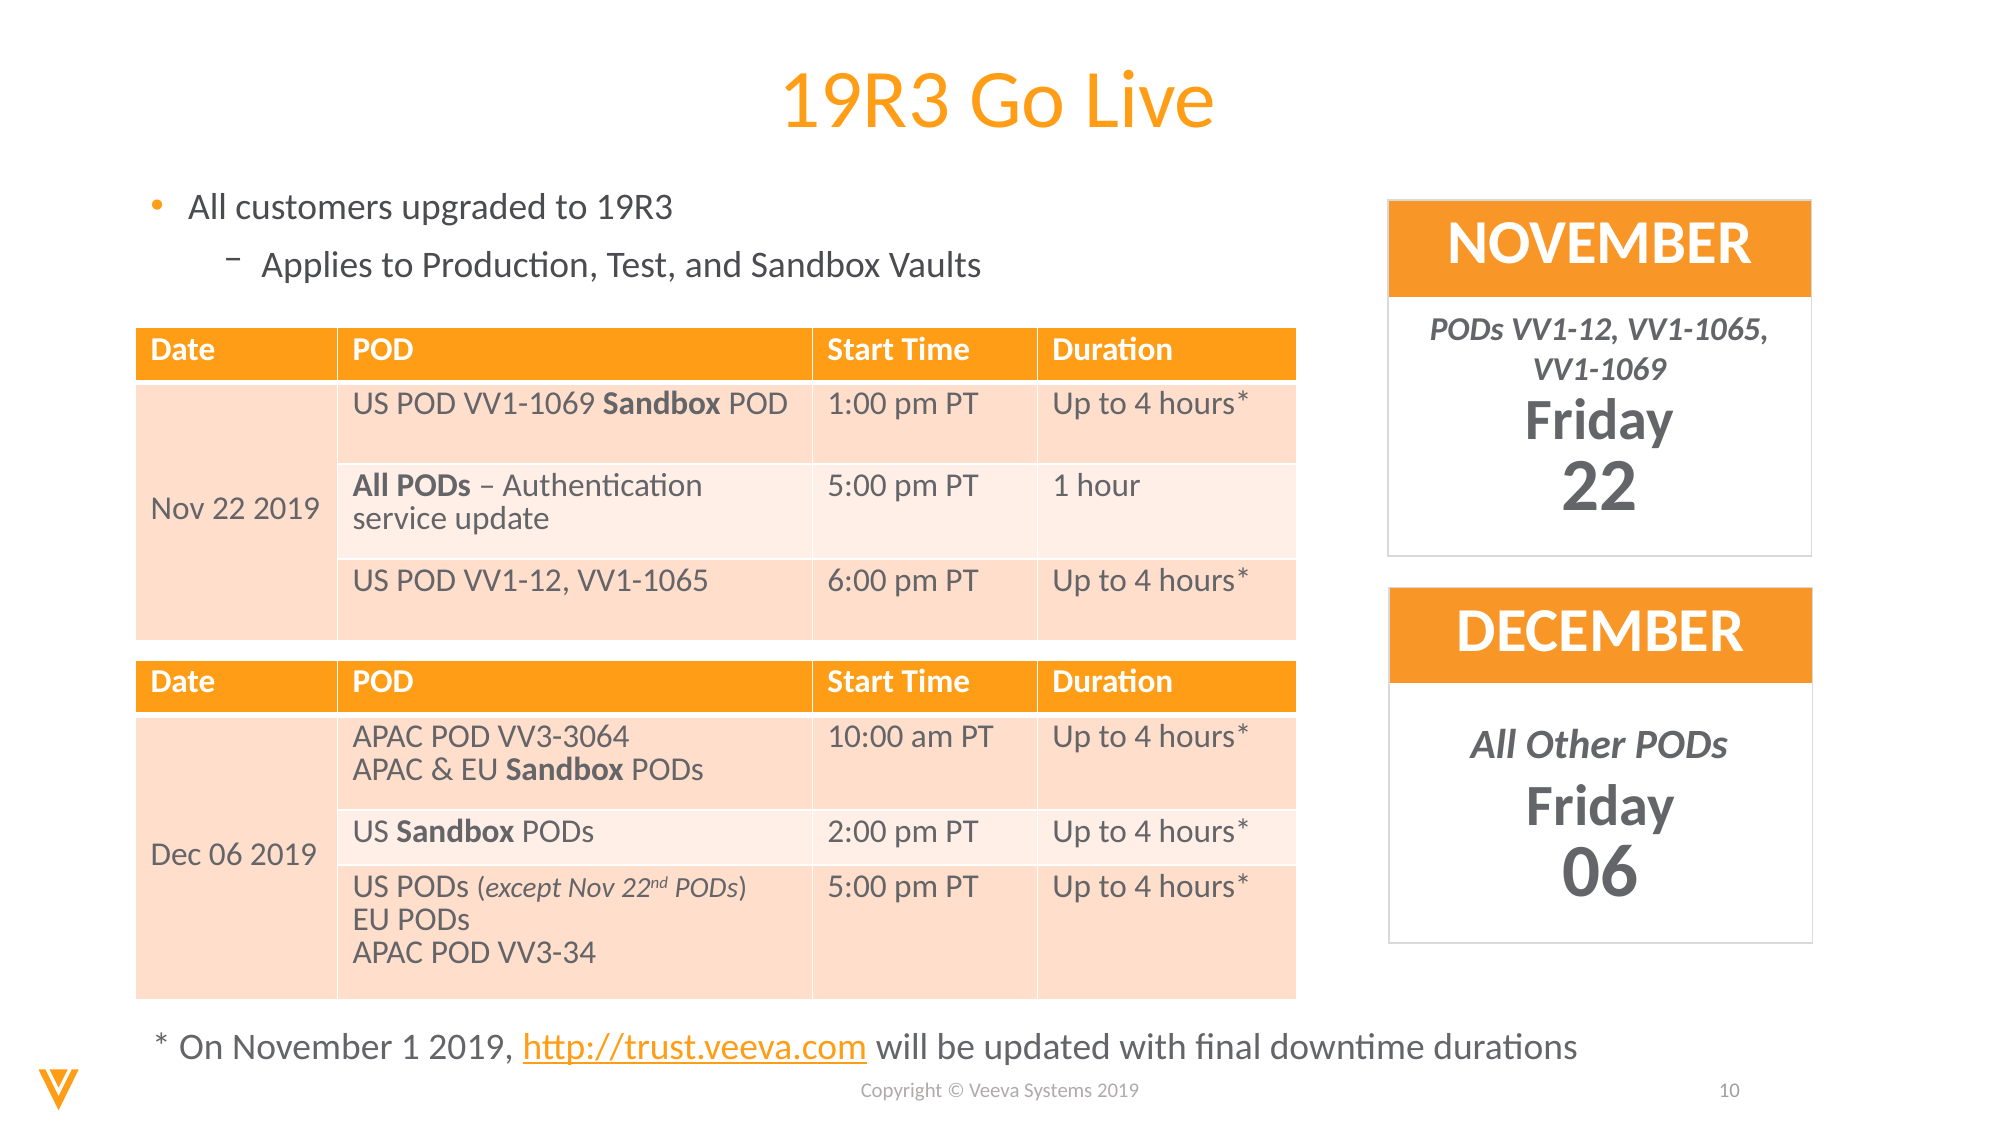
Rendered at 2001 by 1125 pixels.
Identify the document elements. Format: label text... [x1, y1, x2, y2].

table_cell 1 hour [1038, 465, 1296, 558]
table_header NOVEMBER [1389, 201, 1811, 297]
text_box All Other PODs [1441, 709, 1757, 775]
title 19R3 Go Live [45, 15, 1950, 197]
table_header Start Time [813, 661, 1037, 712]
text_box PODs VV1-12, VV1-1065, VV1-1069 [1374, 299, 1825, 395]
table_cell Up to 4 hours* [1038, 811, 1296, 864]
table_cell Friday 22 [1389, 395, 1811, 555]
table_cell US POD VV1-12, VV1-1065 [338, 560, 812, 640]
table_cell Up to 4 hours* [1038, 718, 1296, 809]
table_header POD [338, 328, 812, 380]
table_cell Dec 06 2019 [136, 718, 337, 999]
table_header Date [136, 328, 337, 380]
table_header Duration [1038, 661, 1296, 712]
table_cell 5:00 pm PT [813, 465, 1037, 558]
table_cell 1:00 pm PT [813, 385, 1037, 463]
table_cell Up to 4 hours* [1038, 866, 1296, 999]
table_cell Up to 4 hours* [1038, 560, 1296, 640]
table_cell All PODs – Authentication service update [338, 465, 812, 558]
text_box * On November 1 2019, http://trust.veeva.com will be updated with final downtime durations [137, 1014, 1800, 1075]
table_cell Friday 06 [1390, 683, 1812, 942]
table_cell 2:00 pm PT [813, 811, 1037, 864]
table_cell 5:00 pm PT [813, 866, 1037, 999]
table_header Start Time [813, 328, 1037, 380]
table_cell APAC POD VV3-3064 APAC & EU Sandbox PODs [338, 718, 812, 809]
table_cell 10:00 am PT [813, 718, 1037, 809]
table_header POD [338, 661, 812, 712]
table_cell Up to 4 hours* [1038, 385, 1296, 463]
table_header DECEMBER [1390, 588, 1812, 683]
table_header Duration [1038, 328, 1296, 380]
table_cell 6:00 pm PT [813, 560, 1037, 640]
table_cell US POD VV1-1069 Sandbox POD [338, 385, 812, 463]
table_header Date [136, 661, 337, 712]
table_cell US PODs (except Nov 22nd PODs) EU PODs APAC POD VV3-34 [338, 866, 812, 999]
list All customers upgraded to 19R3 Applies to Production, Test, and Sandbox Vaults [135, 174, 1338, 325]
table_cell US Sandbox PODs [338, 811, 812, 864]
table_cell Nov 22 2019 [136, 385, 337, 640]
